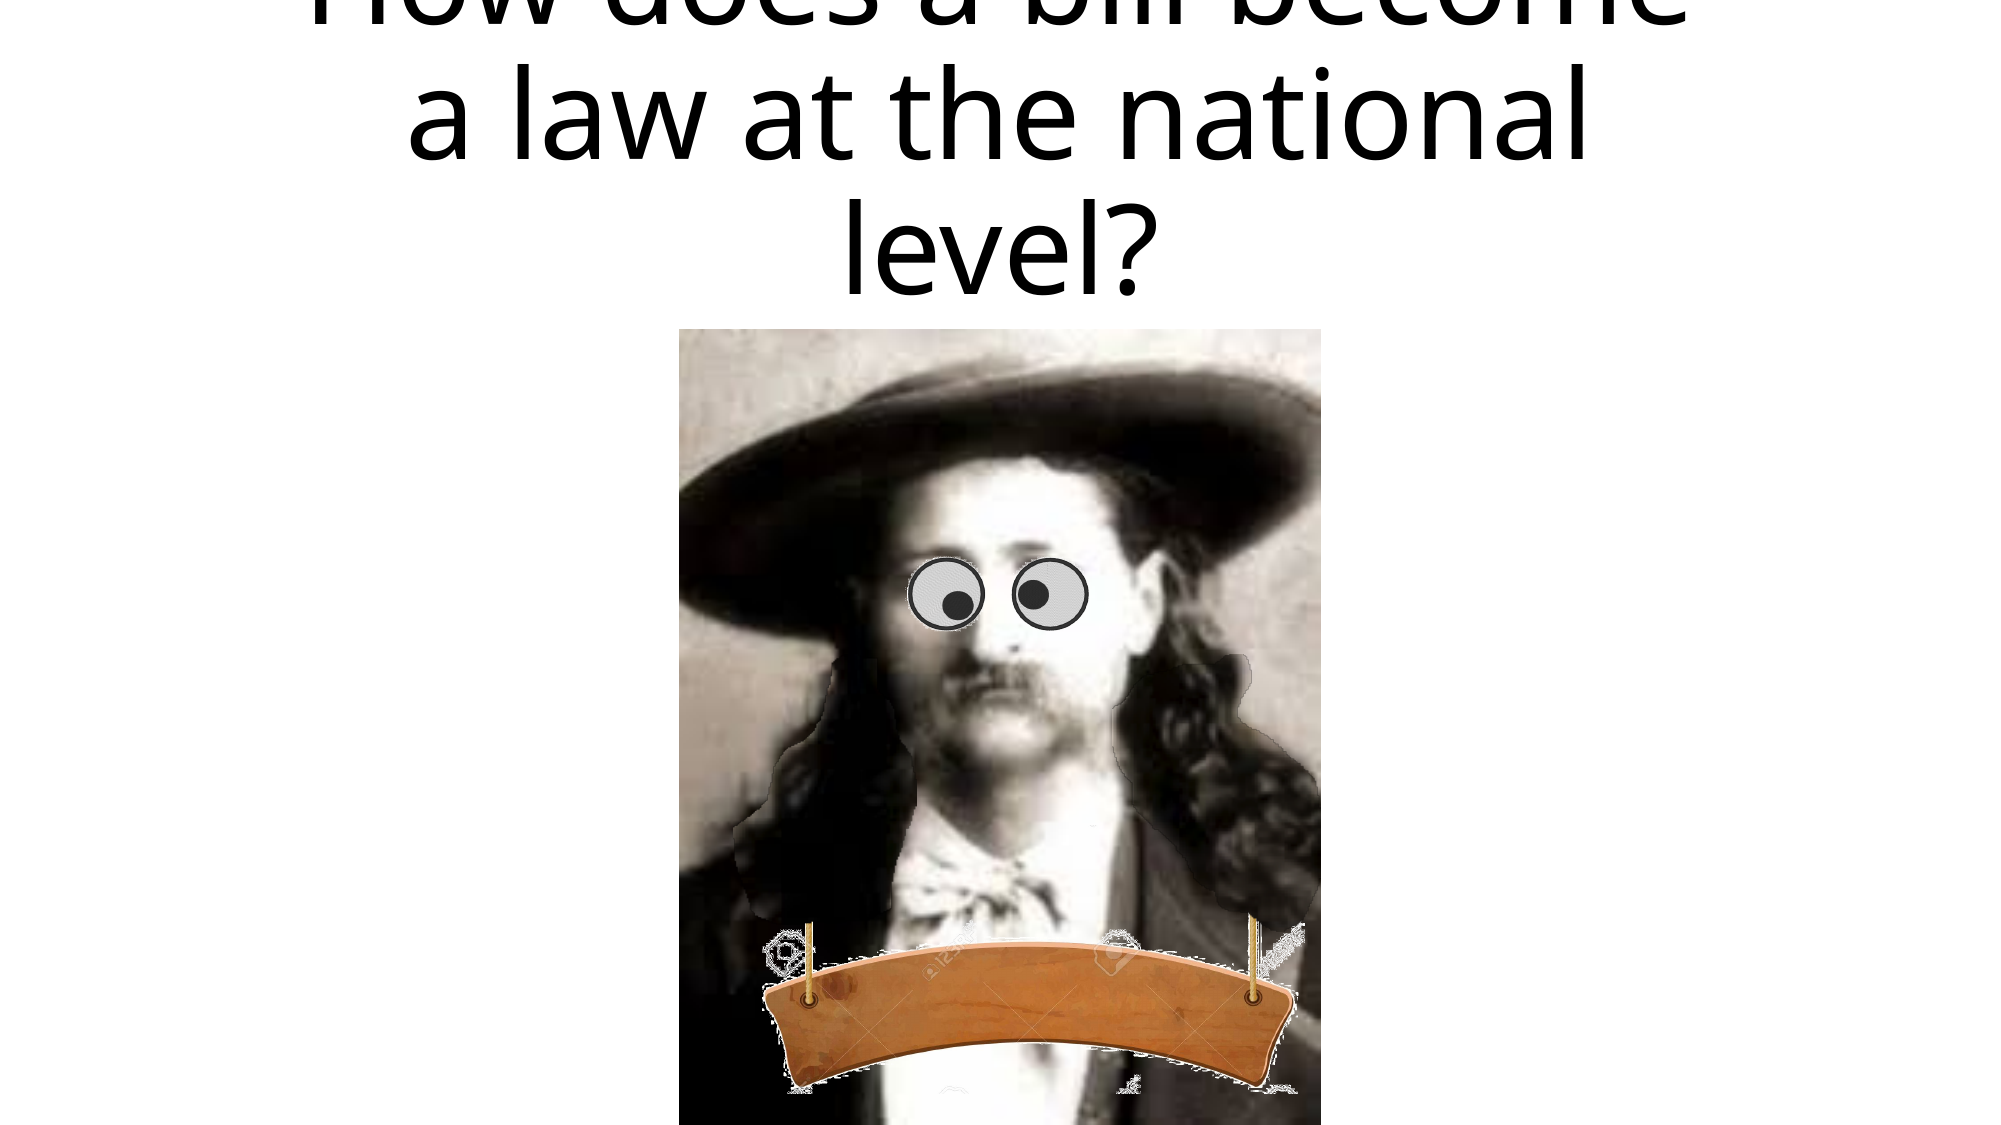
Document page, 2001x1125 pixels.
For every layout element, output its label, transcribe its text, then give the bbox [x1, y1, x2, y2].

title How does a bill become a law at the national level? [249, 0, 1750, 330]
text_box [679, 329, 1321, 1125]
